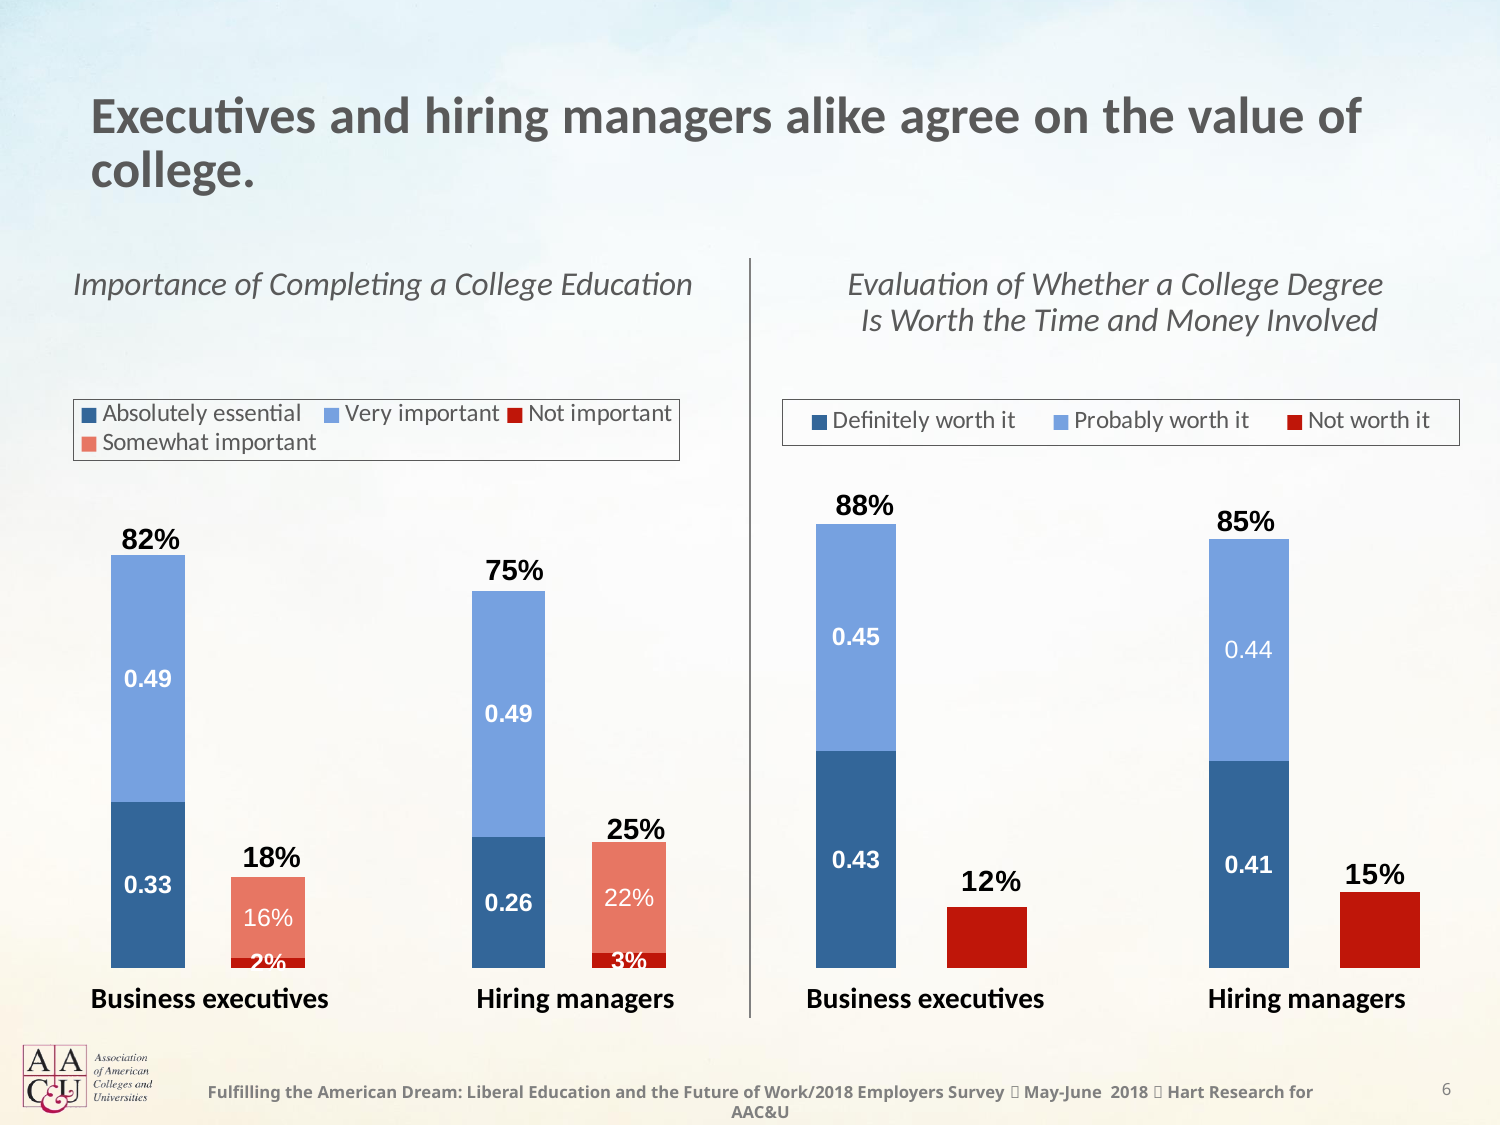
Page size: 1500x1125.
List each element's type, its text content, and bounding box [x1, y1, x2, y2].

text_box Evaluation of Whether a College Degree Is Worth the Time and Money Involved [793, 261, 1447, 343]
chart [765, 358, 1471, 992]
slide_number 6 [1368, 1059, 1462, 1120]
picture [0, 0, 1500, 1125]
text_box Hiring managers [1193, 992, 1421, 1022]
title Executives and hiring managers alike agree on the value of college. [80, 35, 1375, 253]
text_box Hiring managers [461, 992, 690, 1022]
text_box Business executives [76, 992, 345, 1022]
text_box Importance of Completing a College Education [62, 261, 716, 308]
text_box Business executives [791, 992, 1060, 1022]
chart [64, 358, 713, 992]
